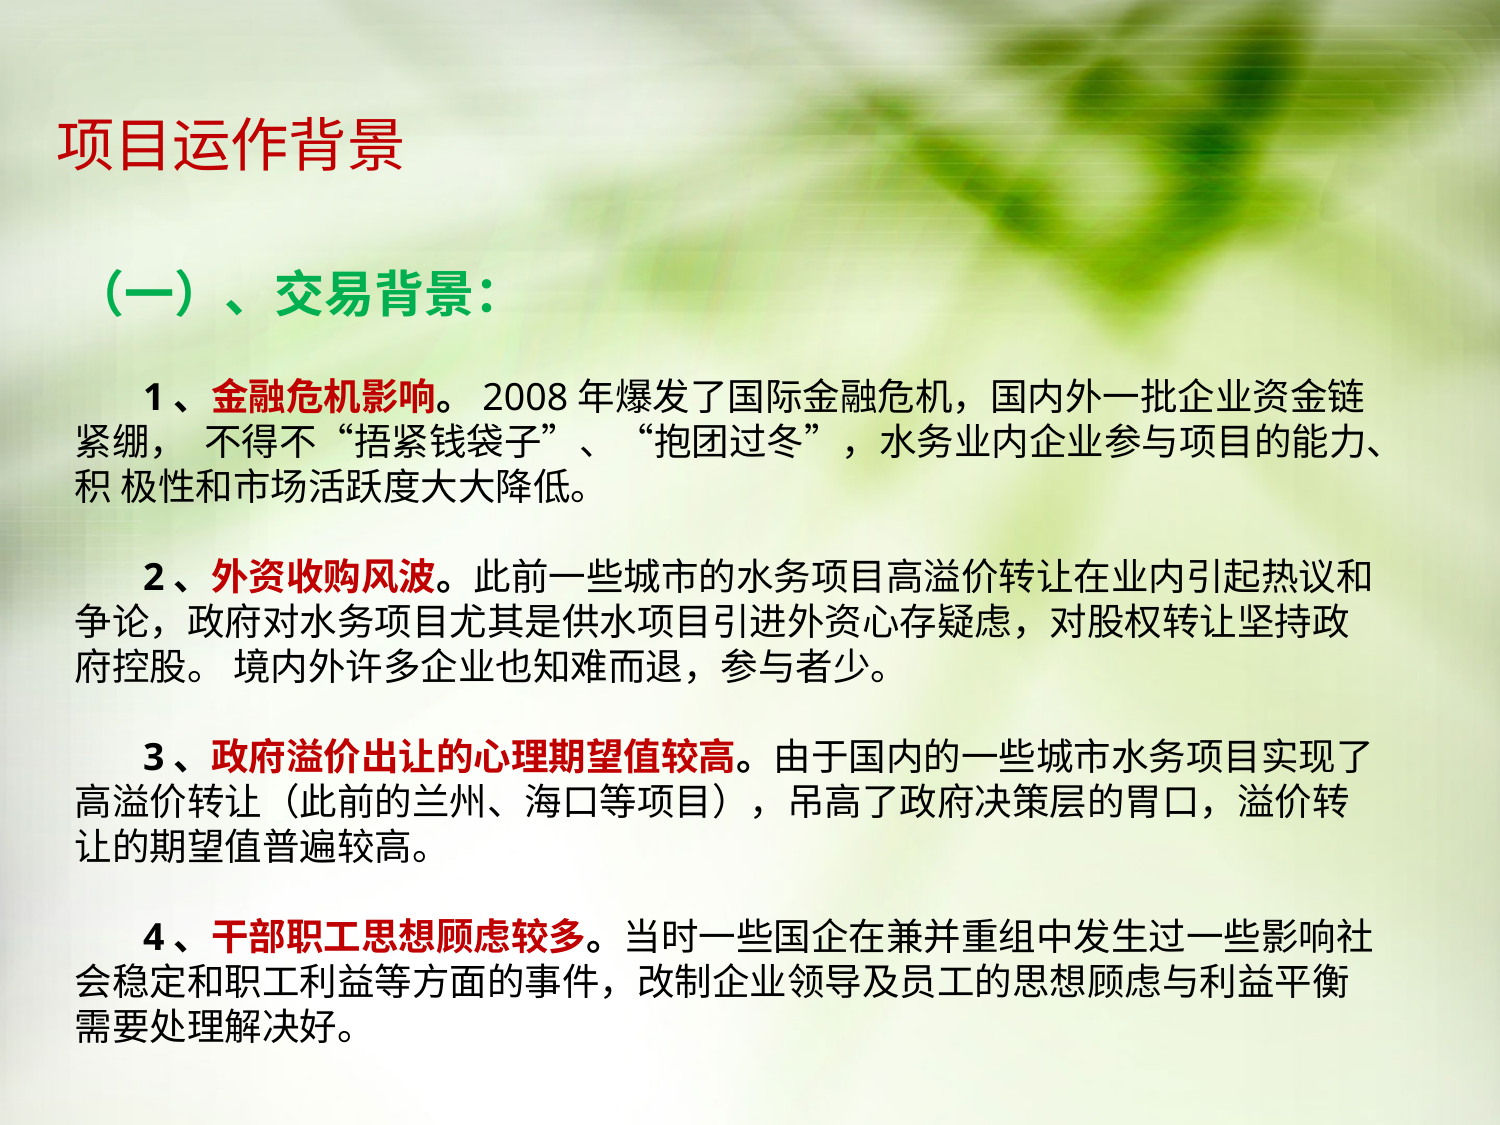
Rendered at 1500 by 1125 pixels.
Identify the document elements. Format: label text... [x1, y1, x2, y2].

text_box 项目运作背景 [41, 100, 502, 186]
text_box （一）、交易背景： 1、金融危机影响。2008年爆发了国际金融危机，国内外一批企业资金链紧绷， 不得不“捂紧钱袋子”、“抱团过冬”，水务业内企业参与项目的能力、积 极性和市场活跃度大大降低。 2、外资收购风波。此前一些城市的水务项目高溢价转让在业内引起热议和争论，政府对水务项目尤其是供水项目引进外资心存疑虑，对股权转让坚持政府控股。 境内外许多企业也知难而退，参与者少。 3、政府溢价出让的心理期望值较高。由于国内的一些城市水务项目实现了高溢价转让（此前的兰州、海口等项目），吊高了政府决策层的胃口，溢价转让的期望值普遍较高。 4、干部职工思想顾虑较多。当时一些国企在兼并重组中发生过一些影响社会稳定和职工利益等方面的事件，改制企业领导及员工的思想顾虑与利益平衡需要处理解决好。 [60, 255, 1400, 1056]
picture [0, 0, 1500, 1125]
